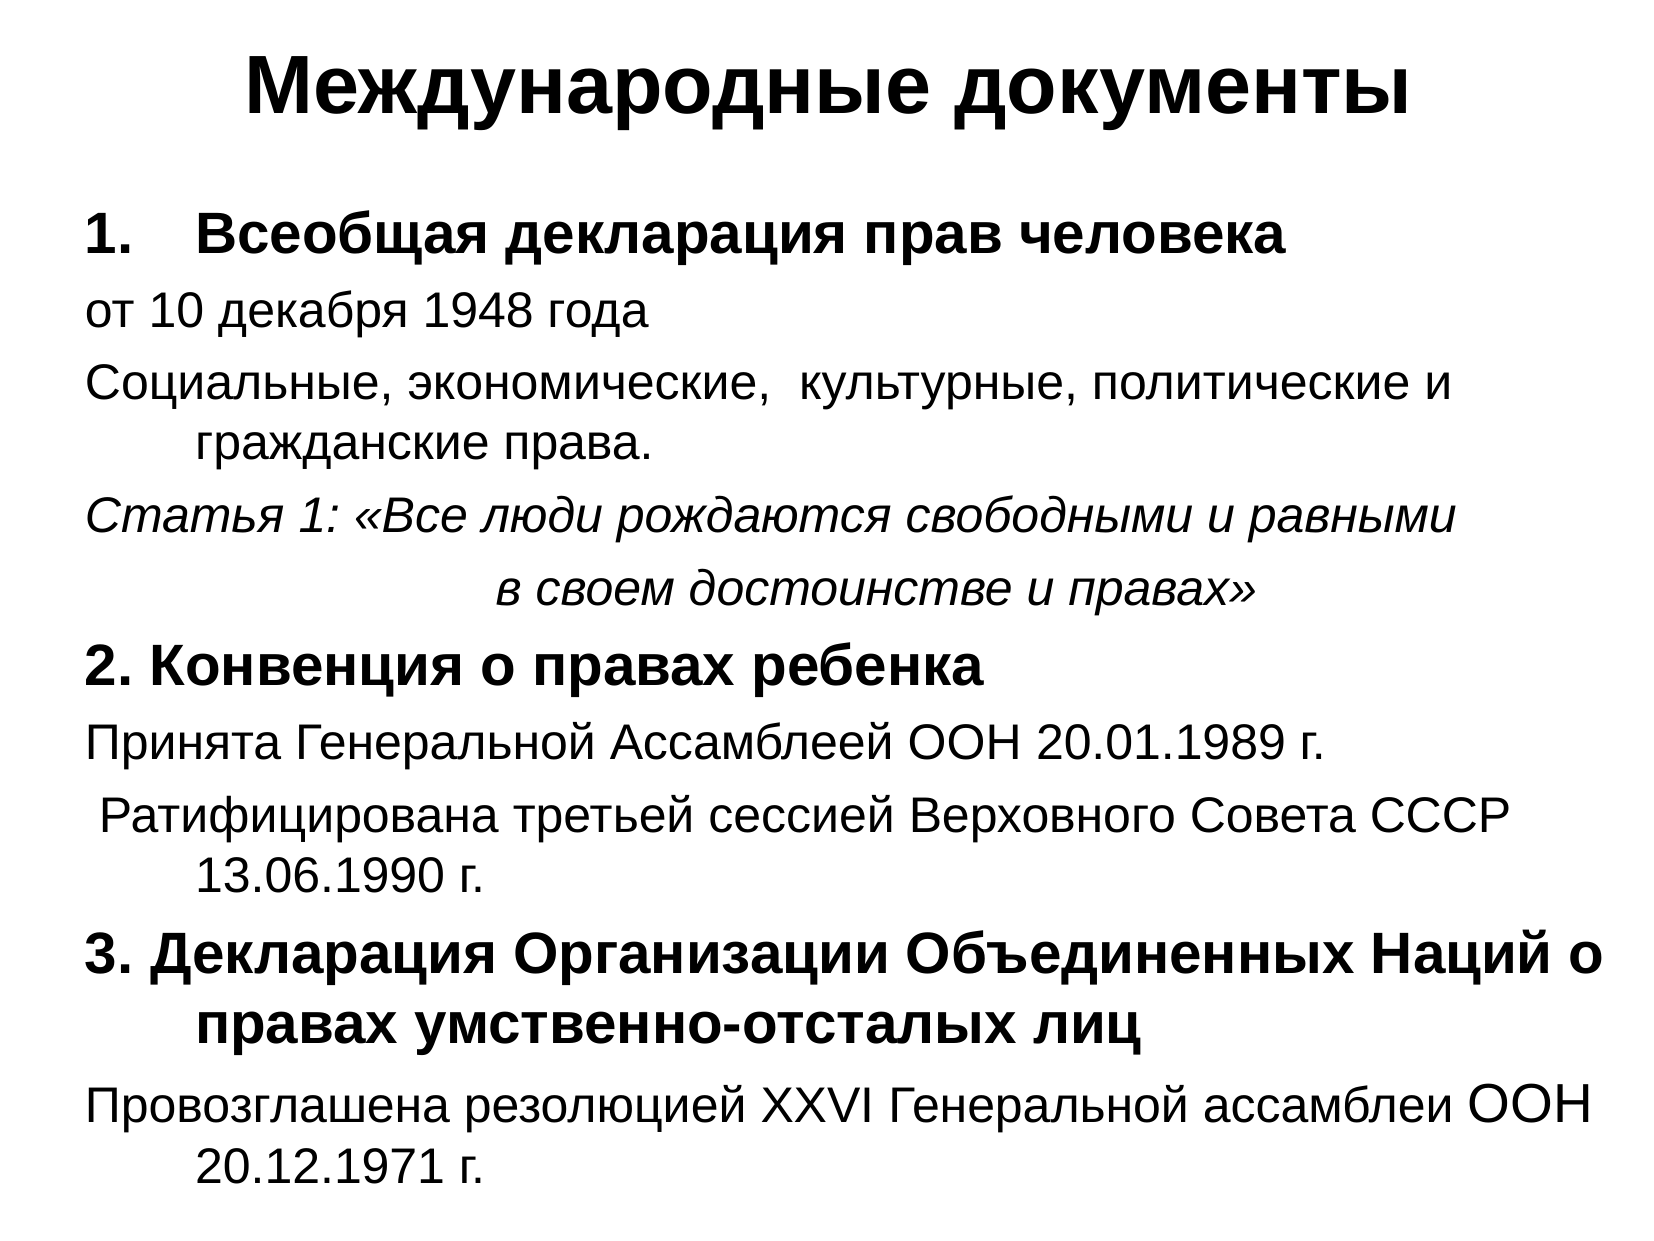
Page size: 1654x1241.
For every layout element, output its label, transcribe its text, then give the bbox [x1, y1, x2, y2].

title Международные документы [84, 34, 1573, 139]
list Всеобщая декларация прав человека от 10 декабря 1948 года Социальные, экономические, культурные, политические и гражданские права. Статья 1: «Все люди рождаются свободными и равными в своем достоинстве и правах» 2. Конвенция о правах ребенка Принята Генеральной Ассамблеей ООН 20.01.1989 г. Ратифицирована третьей сессией Верховного Совета СССР 13.06.1990 г. 3. Декларация Организации Объединенных Наций о правах умственно-отсталых лиц Провозглашена резолюцией XXVI Генеральной ассамблеи ООН 20.12.1971 г. [84, 190, 1654, 1241]
